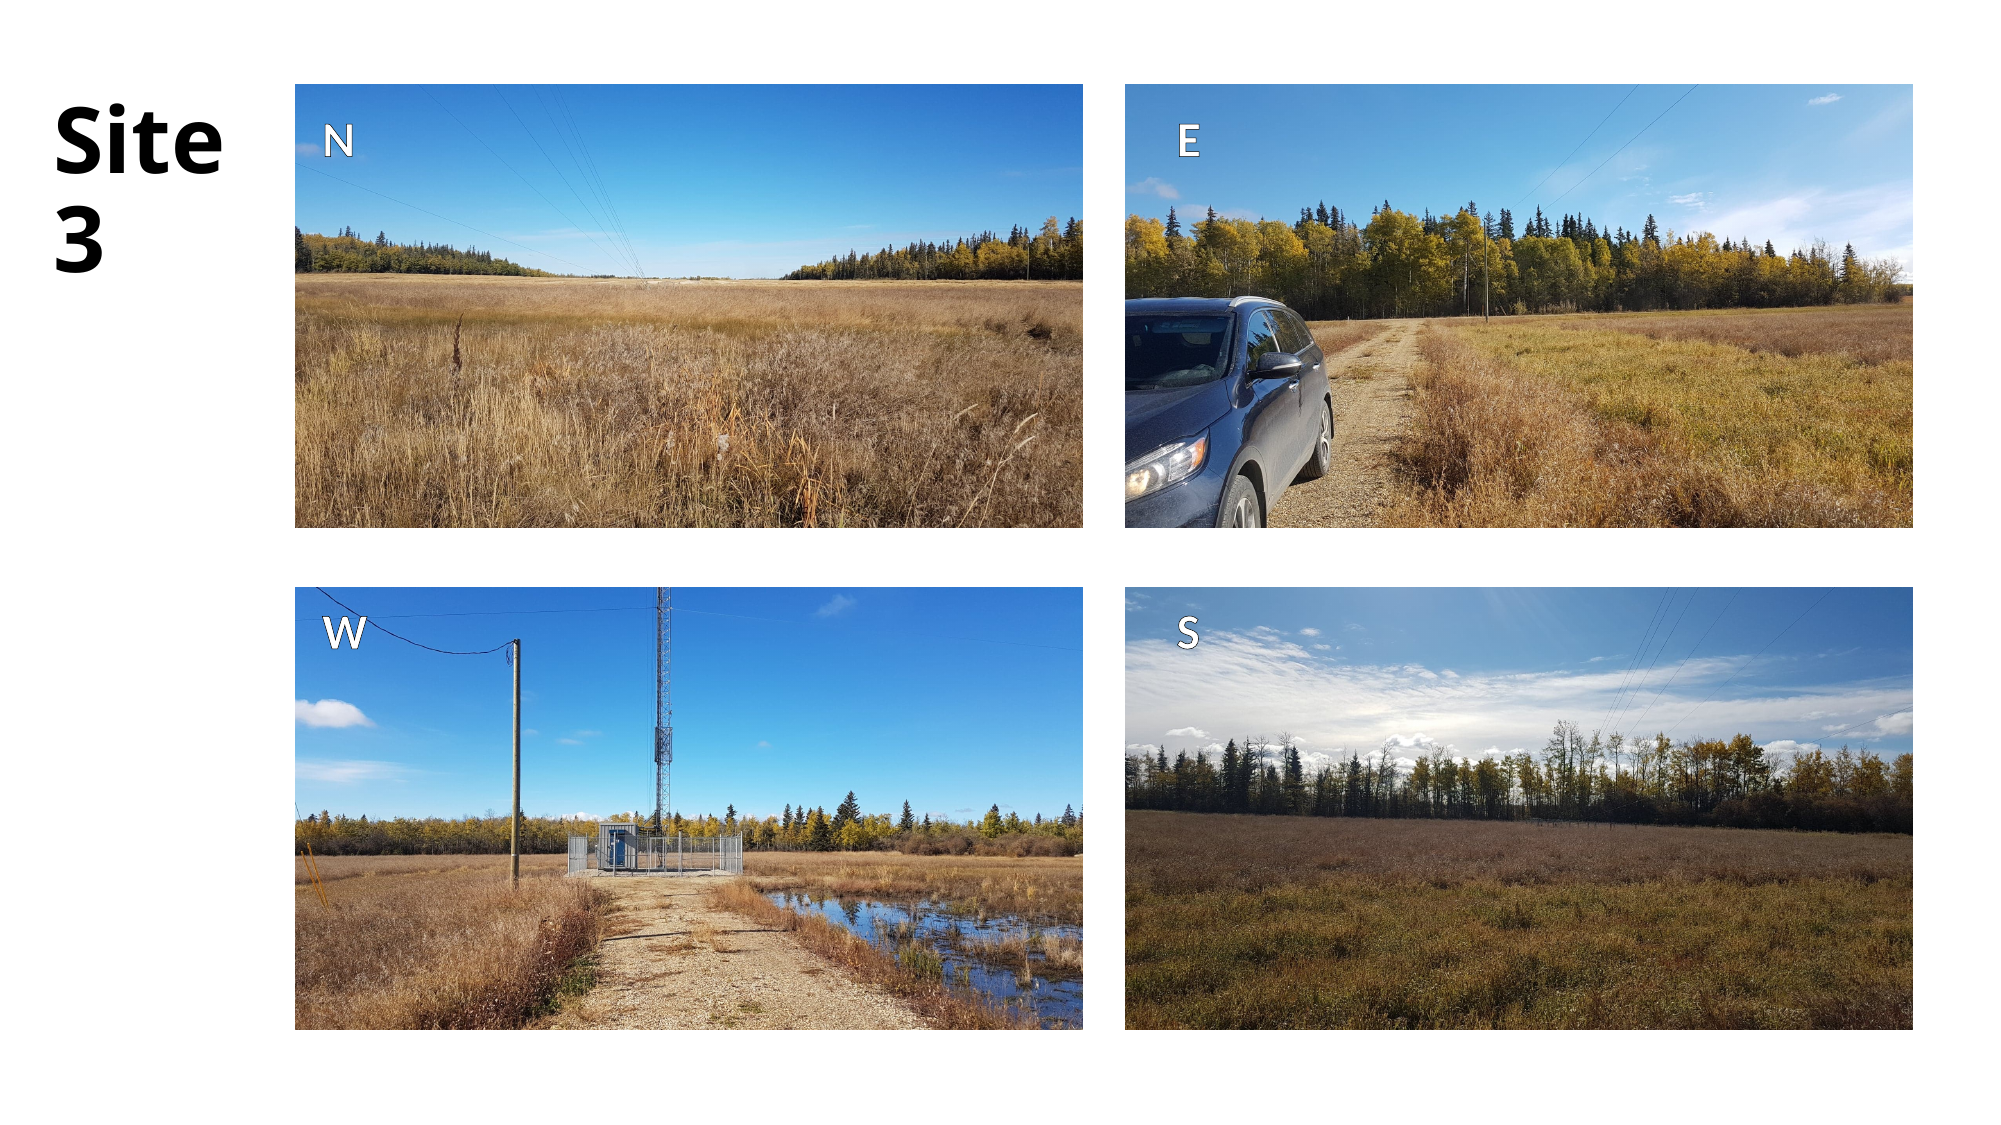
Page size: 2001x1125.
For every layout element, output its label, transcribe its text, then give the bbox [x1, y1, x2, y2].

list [295, 84, 1083, 528]
picture [1125, 84, 1913, 528]
picture [295, 587, 1083, 1031]
picture [1125, 587, 1913, 1031]
title Site 3 [38, 84, 295, 302]
